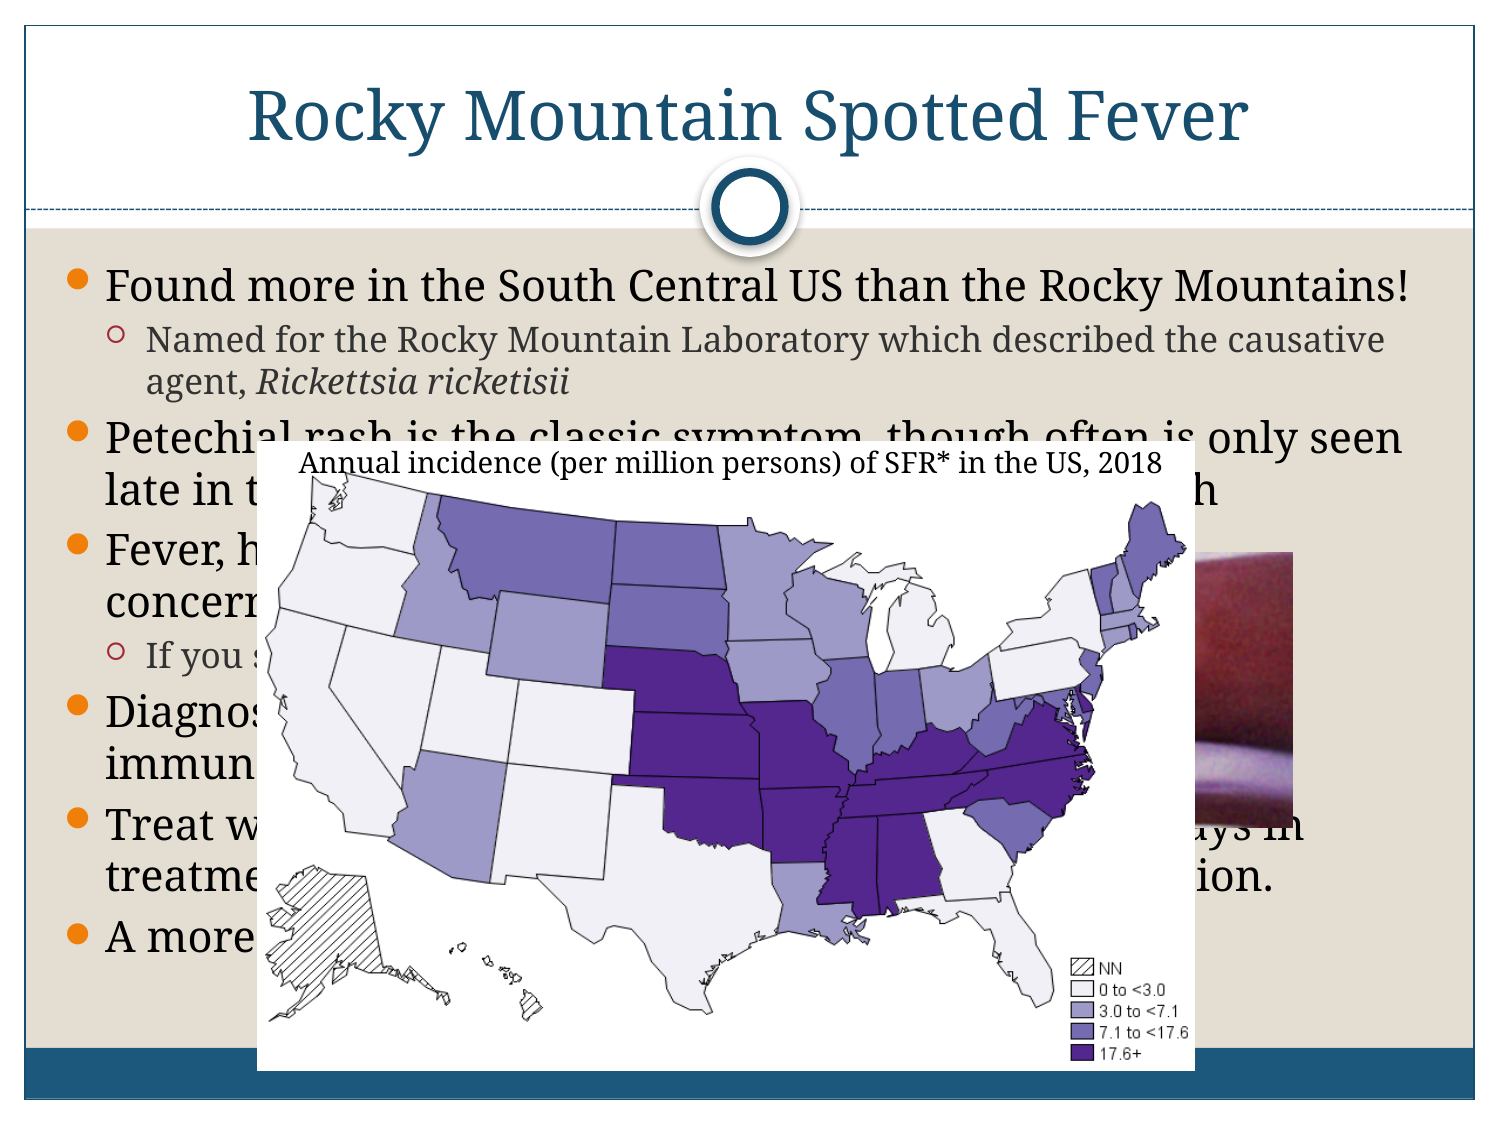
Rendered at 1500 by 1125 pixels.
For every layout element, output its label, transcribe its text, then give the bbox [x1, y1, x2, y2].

title Rocky Mountain Spotted Fever [49, 37, 1450, 162]
list Found more in the South Central US than the Rocky Mountains! Named for the Rocky Mountain Laboratory which described the causative agent, Rickettsia ricketisii Petechial rash is the classic symptom, though often is only seen late in the course, and 10% of cases never show a rash Fever, headache, Pulmonary, and CNS symptoms are concerning. Untreated case fatality 20-80% If you suspect it, treat it! Diagnosis made clinically, with serologies, or you can do immunostaining or PCR of skin biopsy samples Treat with doxycycline. Increased mortality with delays in treatment; usually treatment based on clinical suspicion. A more thorough review is here [49, 250, 1445, 1001]
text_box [256, 437, 1195, 1072]
picture [1195, 552, 1293, 828]
